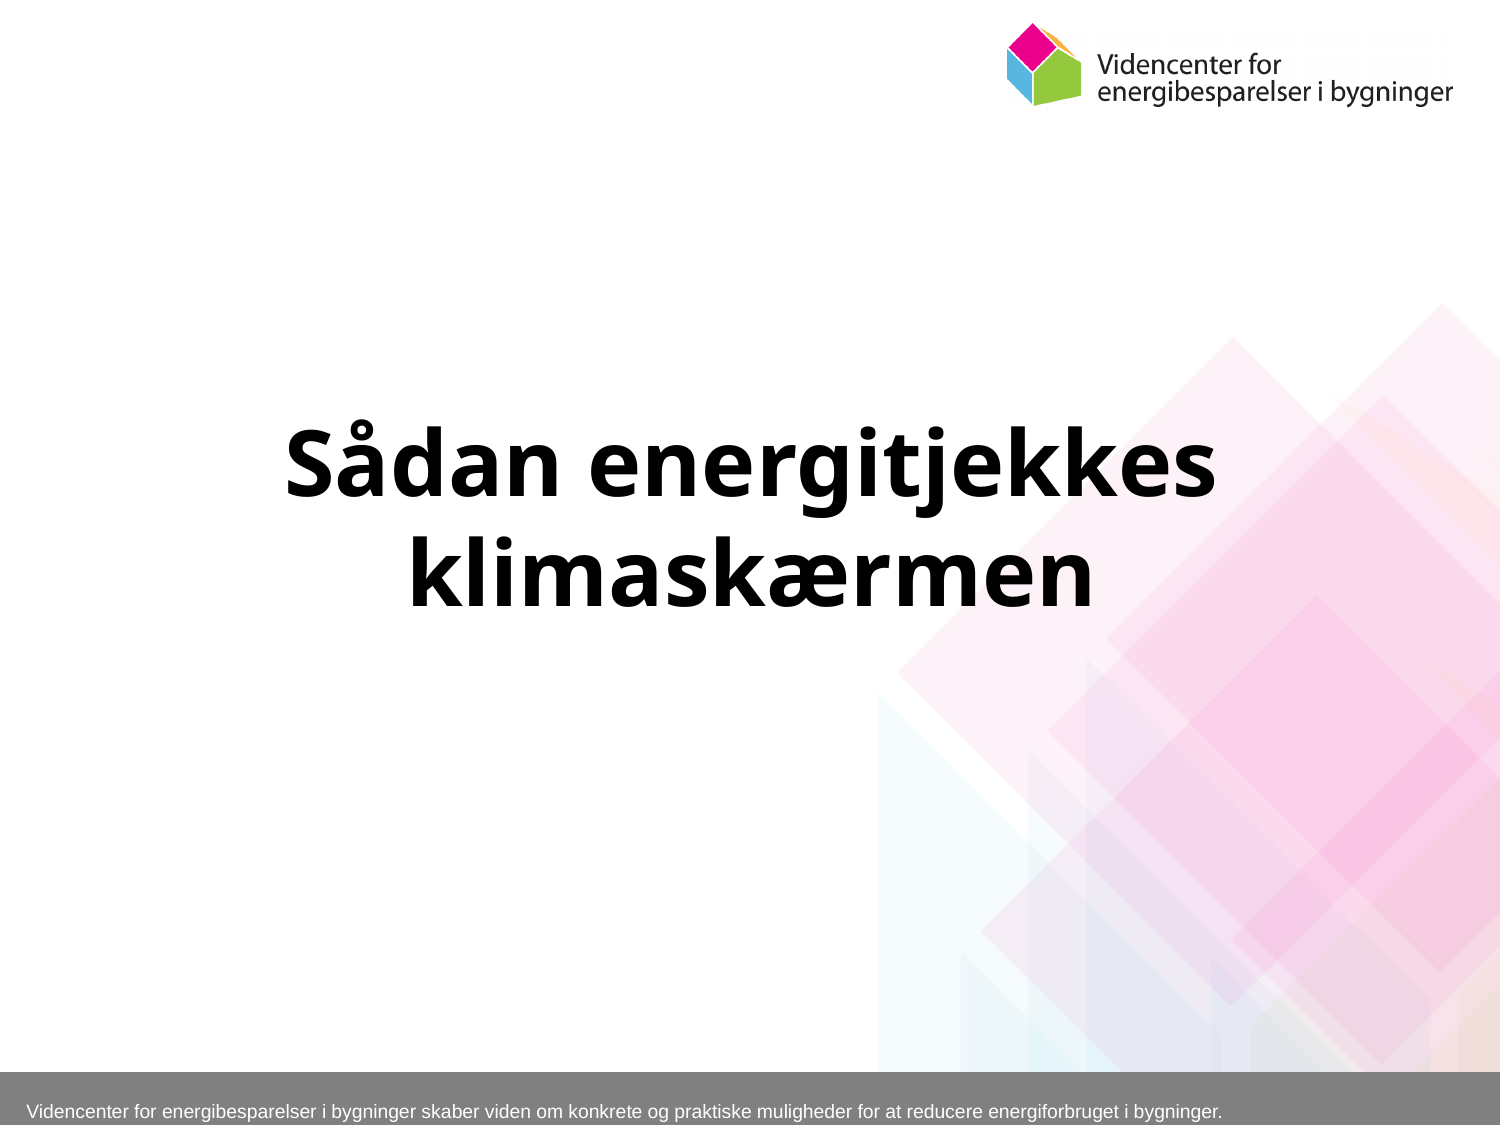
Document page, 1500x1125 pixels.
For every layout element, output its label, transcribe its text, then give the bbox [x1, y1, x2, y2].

picture [1007, 23, 1453, 118]
title Sådan energitjekkes klimaskærmen [76, 420, 1427, 609]
picture [878, 304, 1500, 1072]
